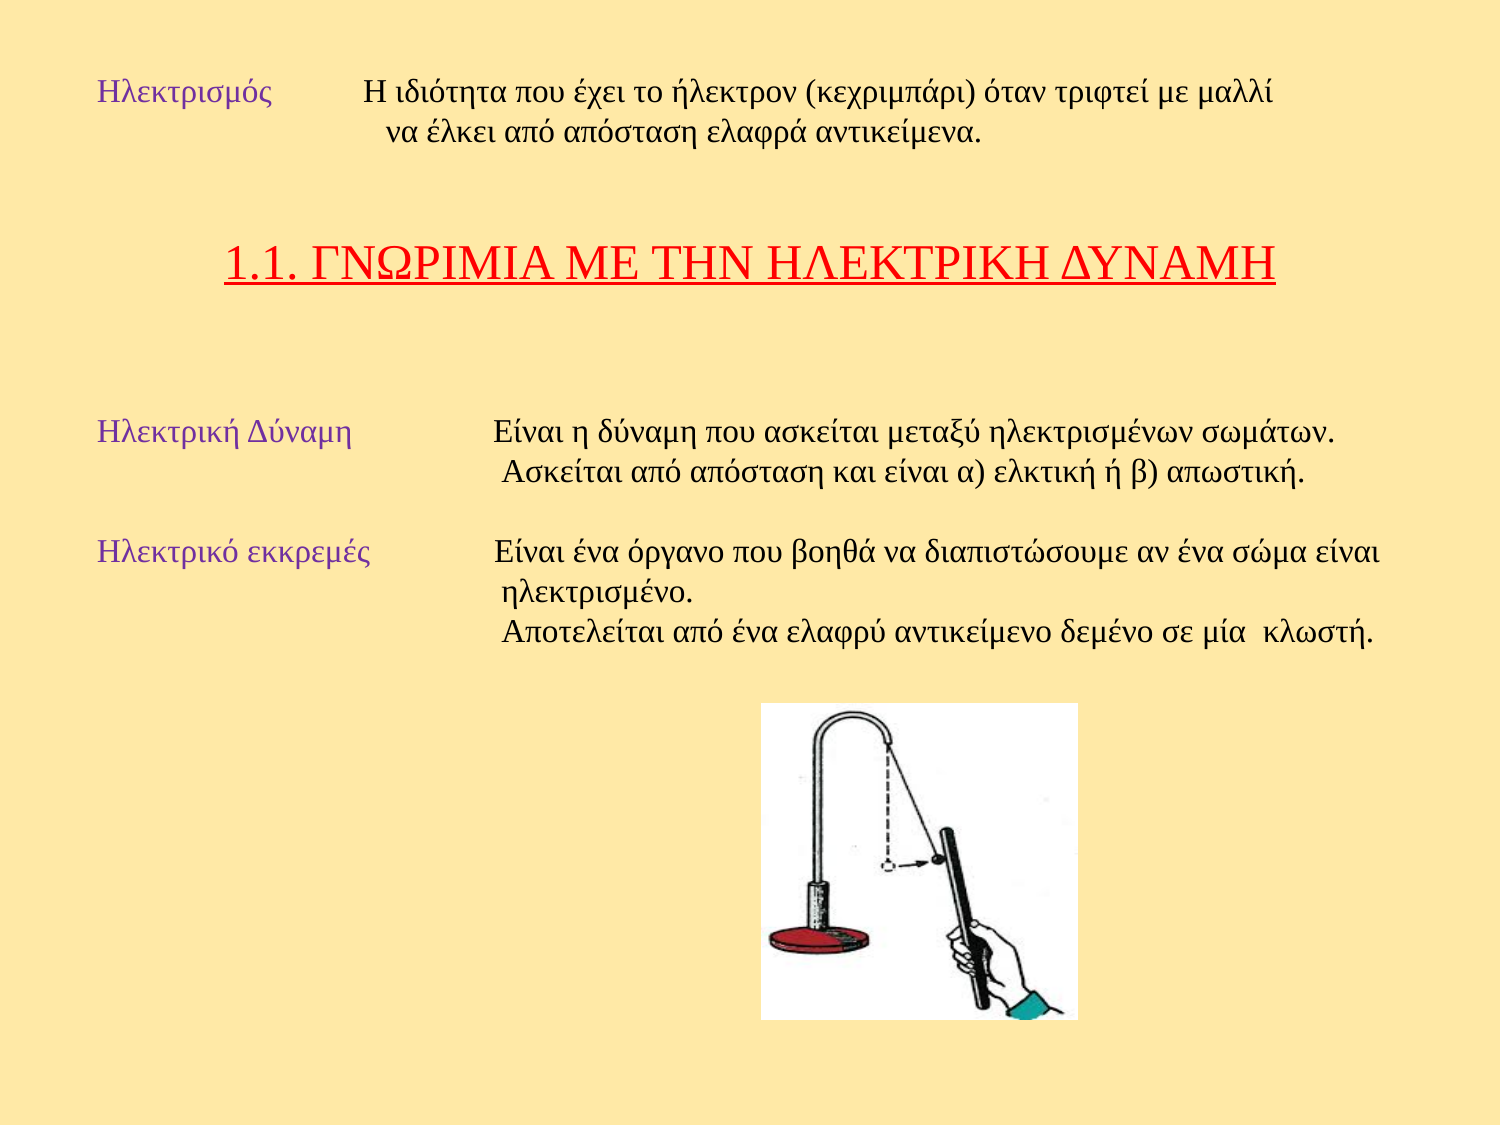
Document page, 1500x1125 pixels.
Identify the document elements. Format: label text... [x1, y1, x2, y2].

text_box Ηλεκτρισμός Η ιδιότητα που έχει το ήλεκτρον (κεχριμπάρι) όταν τριφτεί με μαλλί να έλκει από απόσταση ελαφρά αντικείμενα. 1.1. ΓΝΩΡΙΜΙΑ ΜΕ ΤΗΝ ΗΛΕΚΤΡΙΚΗ ΔΥΝΑΜΗ Ηλεκτρική Δύναμη Είναι η δύναμη που ασκείται μεταξύ ηλεκτρισμένων σωμάτων. Ασκείται από απόσταση και είναι α) ελκτική ή β) απωστική. Ηλεκτρικό εκκρεμές Είναι ένα όργανο που βοηθά να διαπιστώσουμε αν ένα σώμα είναι ηλεκτρισμένο. Αποτελείται από ένα ελαφρύ αντικείμενο δεμένο σε μία κλωστή. [81, 61, 1418, 656]
picture [761, 702, 1078, 1020]
